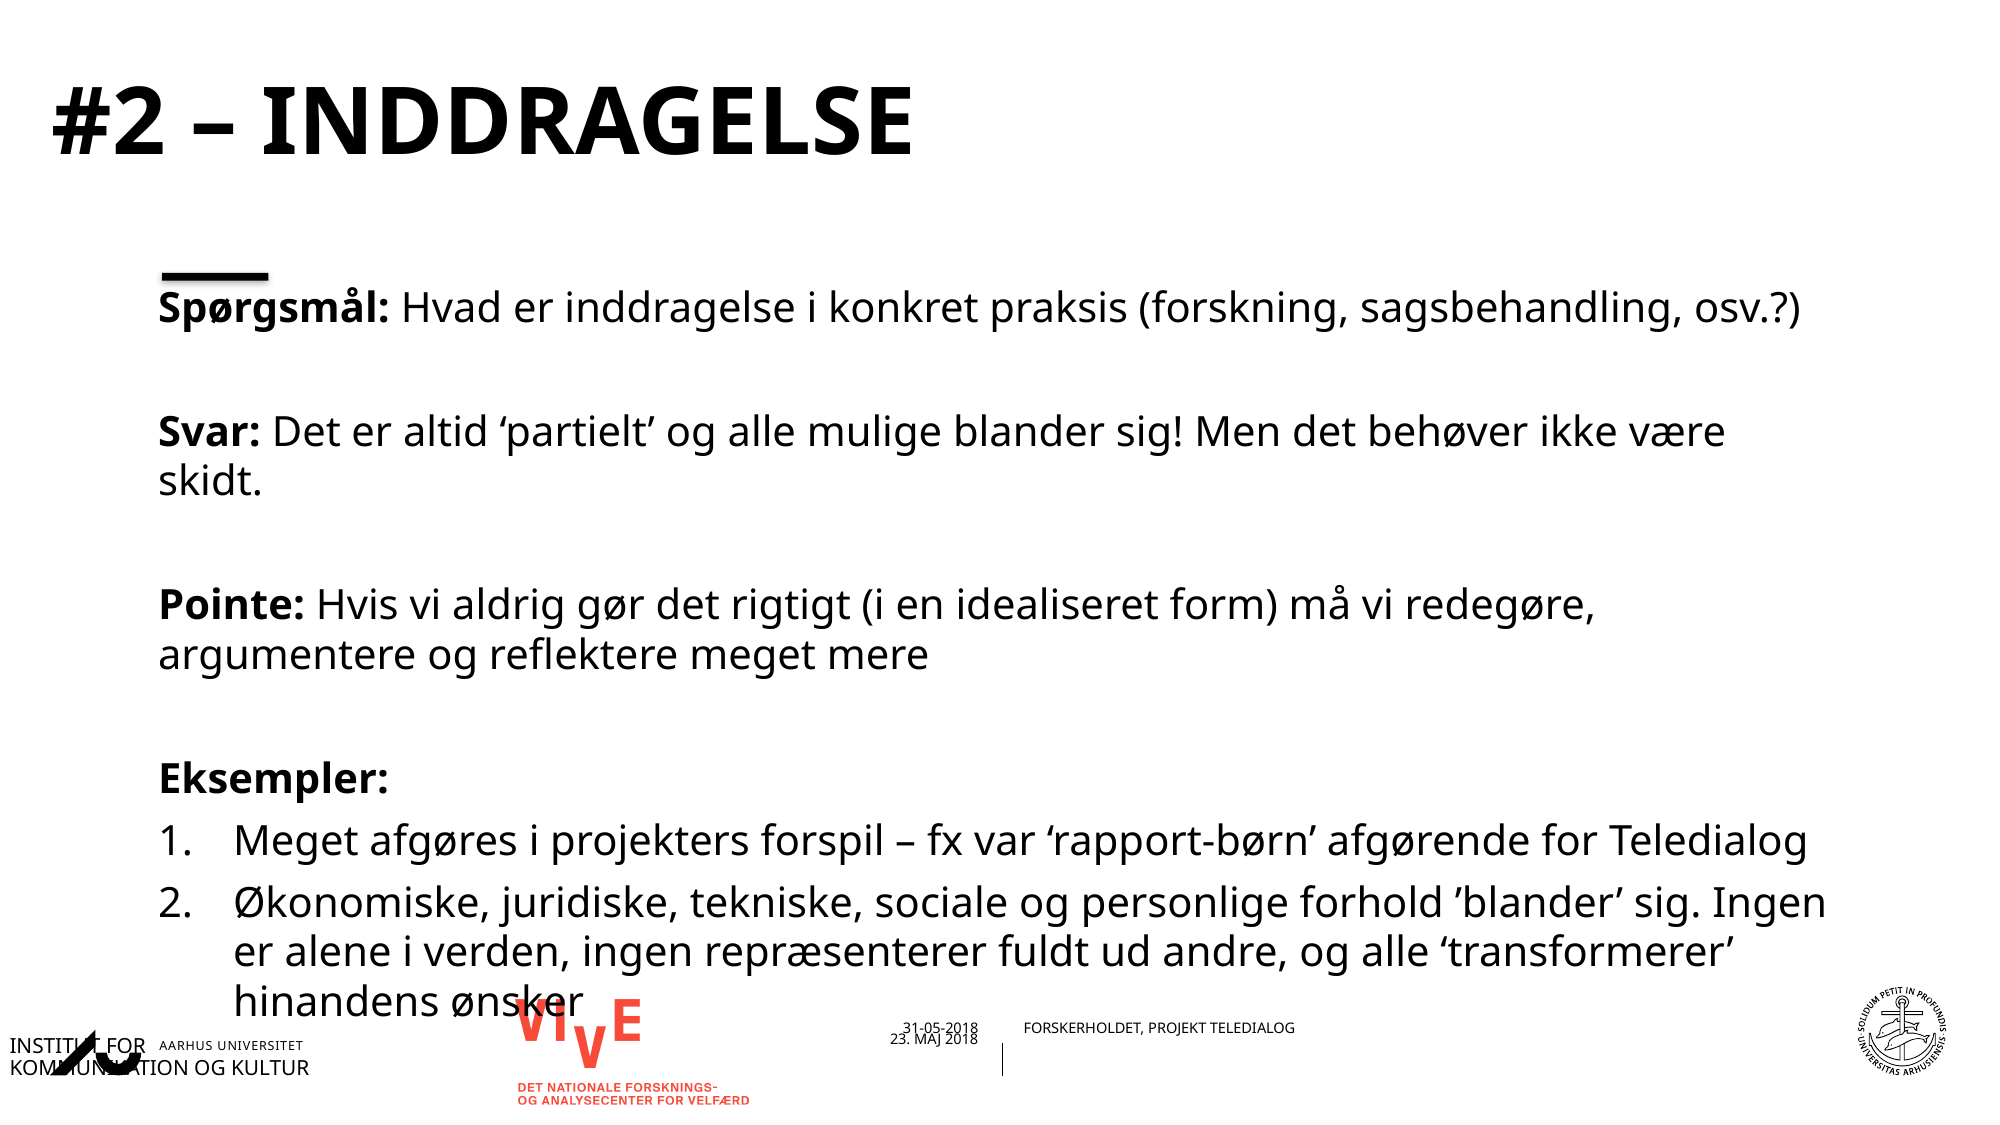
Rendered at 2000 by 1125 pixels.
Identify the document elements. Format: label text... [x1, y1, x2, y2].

picture [515, 999, 821, 1105]
list Spørgsmål: Hvad er inddragelse i konkret praksis (forskning, sagsbehandling, osv.?) Svar: Det er altid ‘partielt’ og alle mulige blander sig! Men det behøver ikke være skidt. Pointe: Hvis vi aldrig gør det rigtigt (i en idealiseret form) må vi redegøre, argumentere og reflektere meget mere Eksempler: Meget afgøres i projekters forspil – fx var ‘rapport-børn’ afgørende for Teledialog Økonomiske, juridiske, tekniske, sociale og personlige forhold ’blander’ sig. Ingen er alene i verden, ingen repræsenterer fuldt ud andre, og alle ‘transformerer’ hinandens ønsker [157, 282, 1835, 929]
title #2 – Inddragelse [51, 0, 1948, 176]
